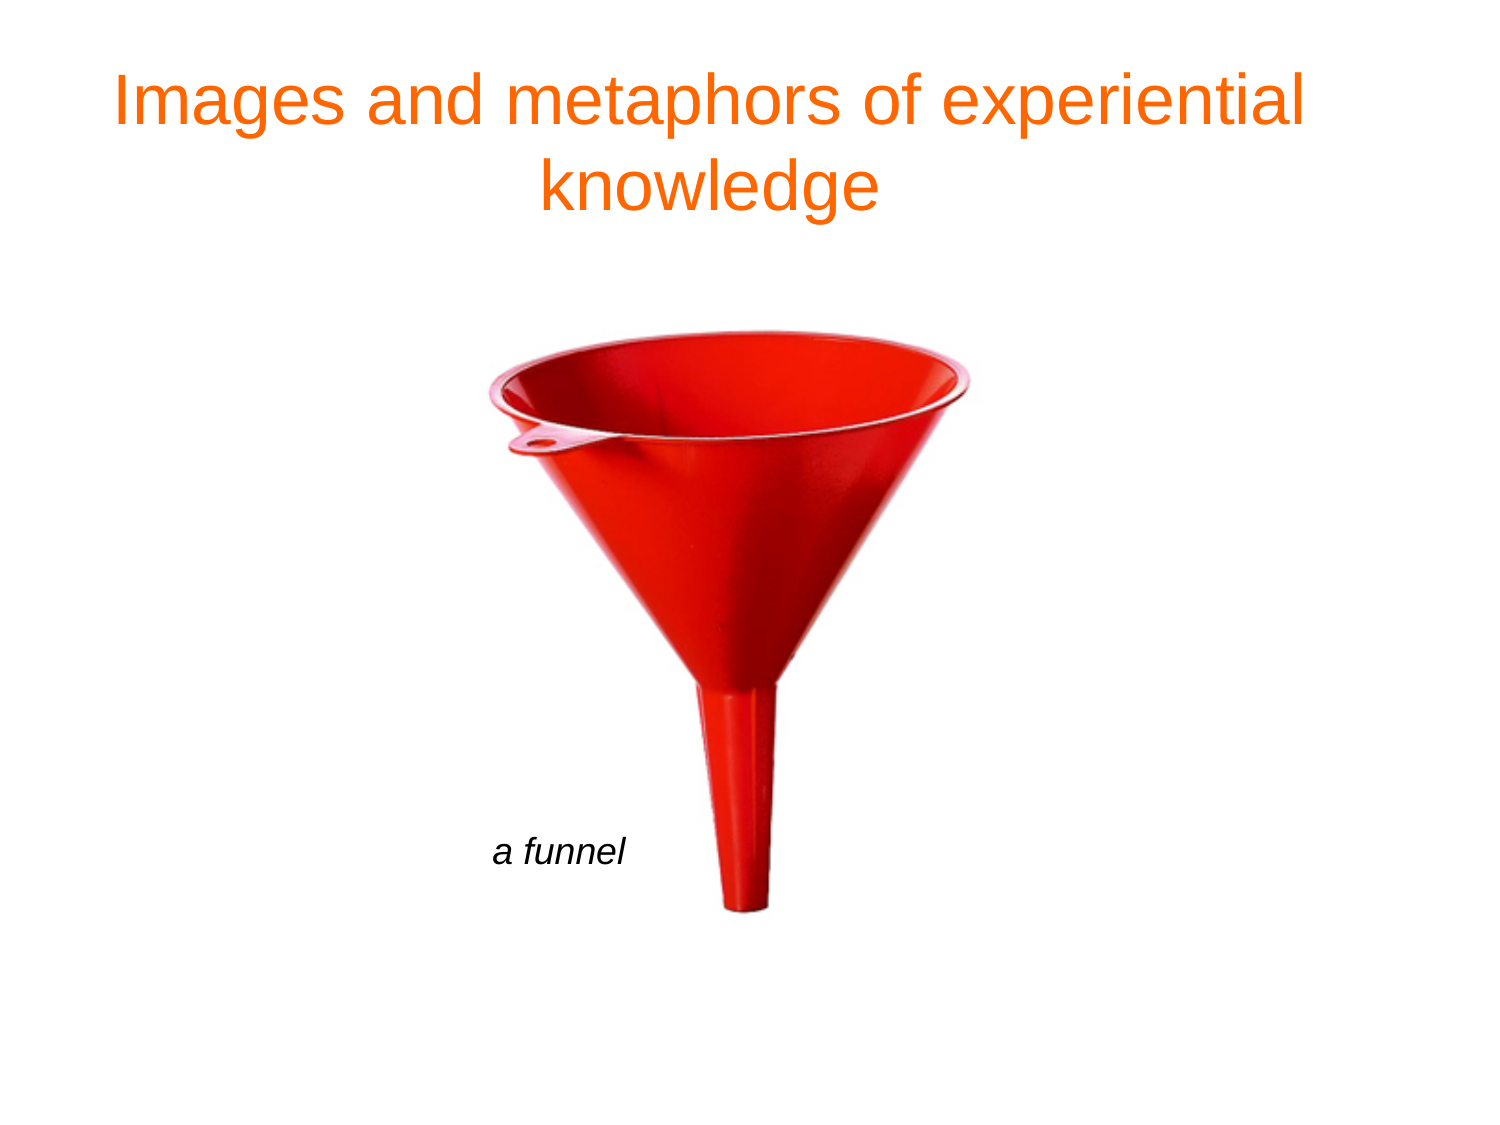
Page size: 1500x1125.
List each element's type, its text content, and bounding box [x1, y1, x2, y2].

title Images and metaphors of experiential knowledge [35, 45, 1386, 233]
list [132, 300, 1330, 960]
